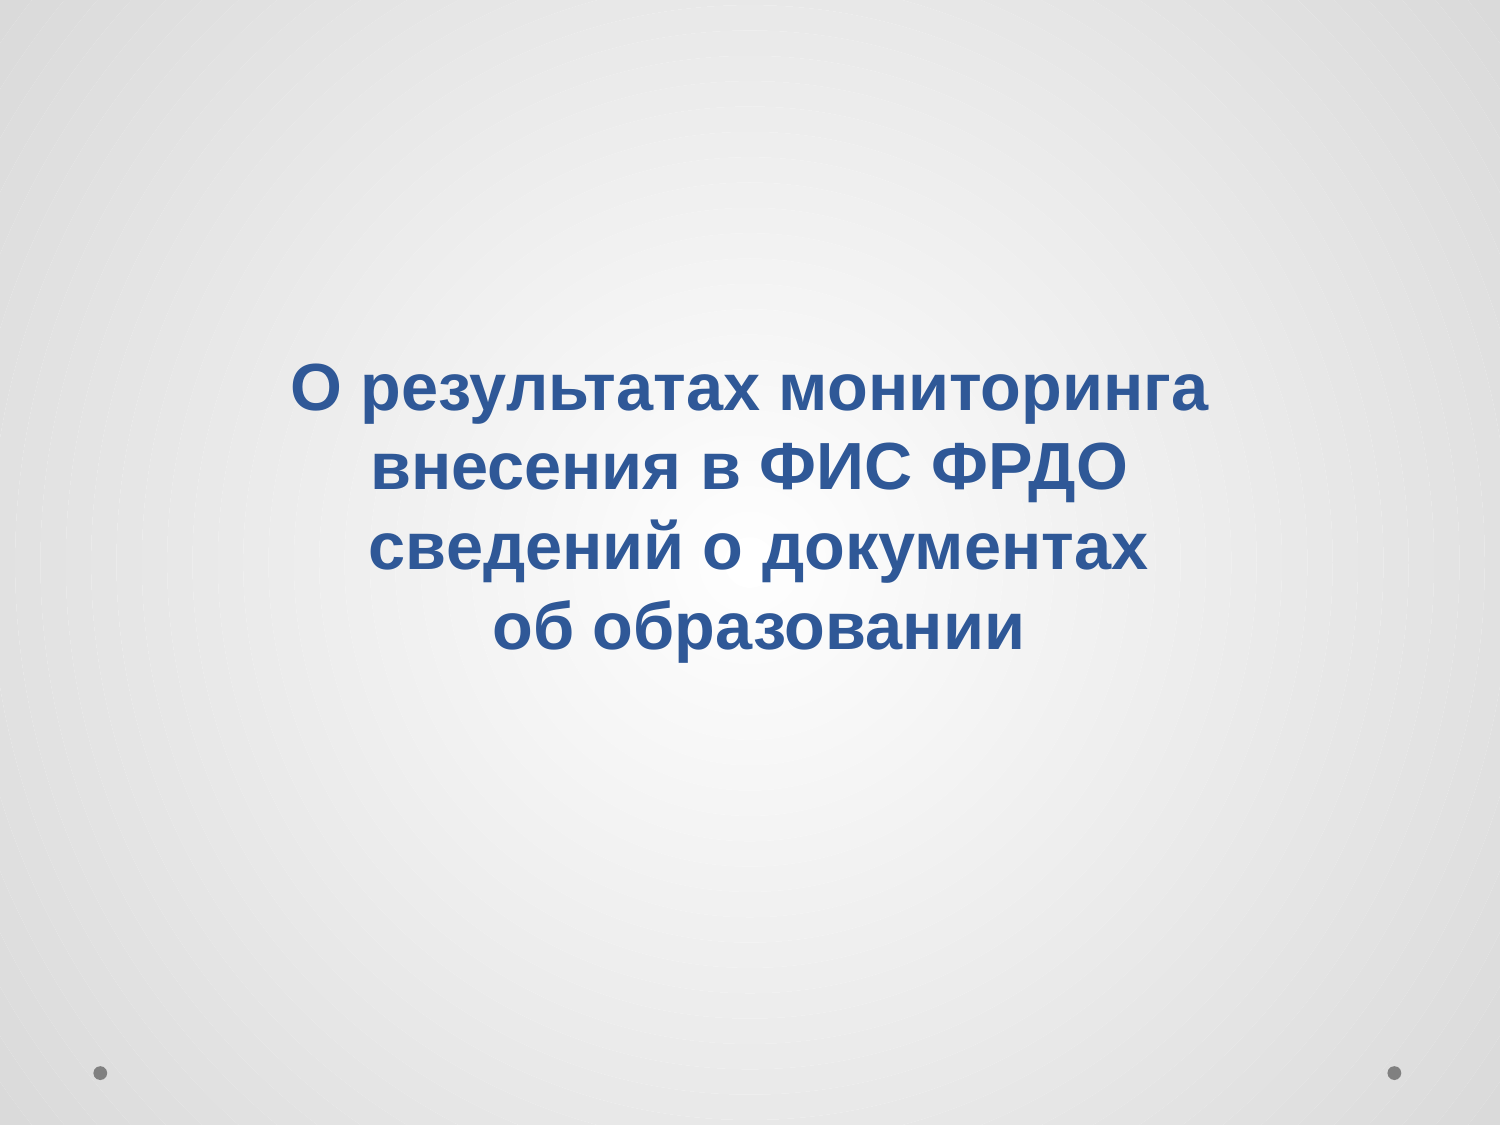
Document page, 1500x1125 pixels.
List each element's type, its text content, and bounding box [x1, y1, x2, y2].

title О результатах мониторинга внесения в ФИС ФРДО сведений о документах об образовании [112, 78, 1388, 671]
